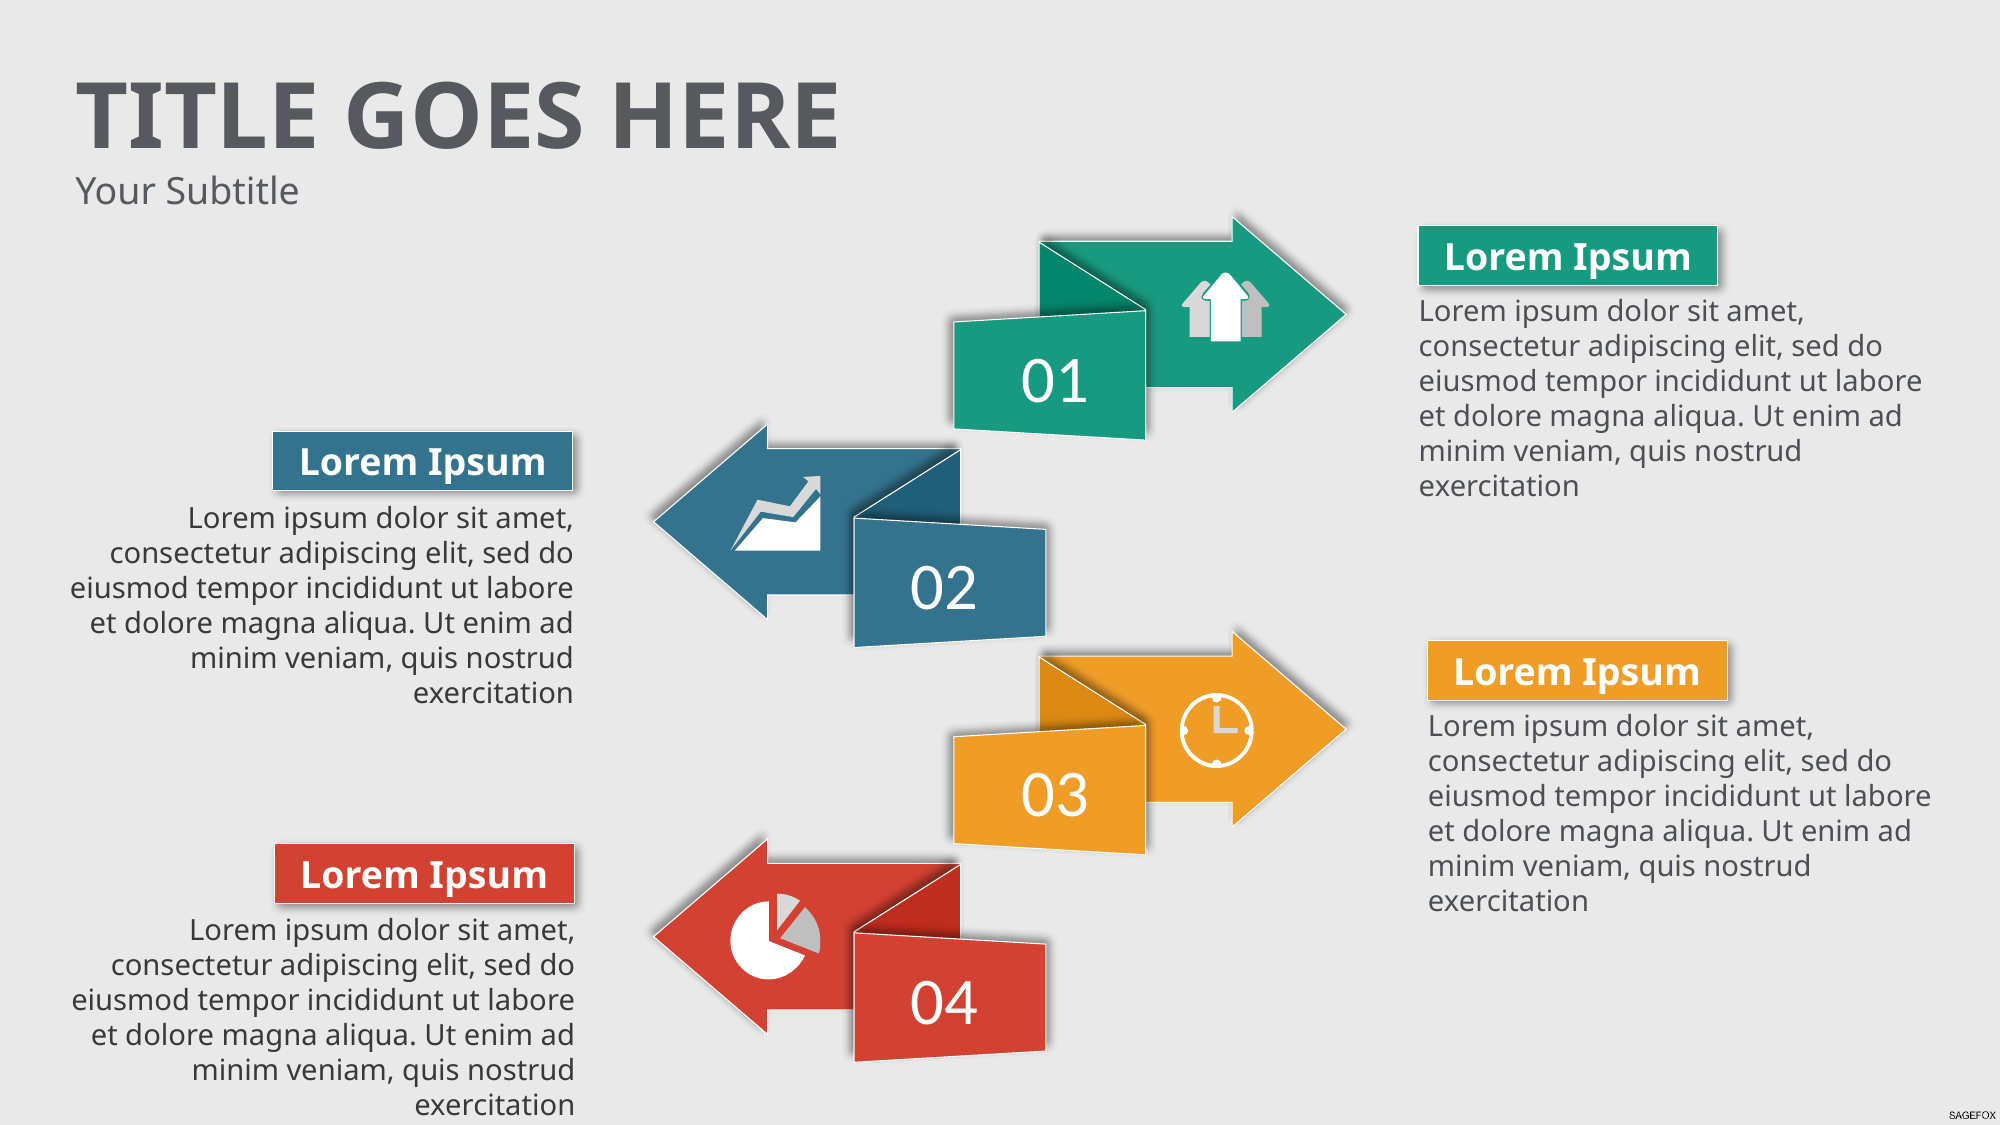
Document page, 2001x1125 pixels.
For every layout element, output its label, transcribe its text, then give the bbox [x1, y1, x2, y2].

text_box [868, 447, 962, 513]
text_box 01 [952, 309, 1147, 442]
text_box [45, 843, 586, 1094]
text_box [1038, 655, 1132, 720]
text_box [1180, 272, 1271, 342]
text_box [1038, 240, 1131, 305]
text_box [651, 836, 938, 1037]
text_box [1179, 692, 1254, 768]
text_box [1417, 640, 1958, 889]
text_box 04 [853, 931, 1047, 1064]
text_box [730, 475, 821, 551]
text_box [869, 862, 962, 927]
text_box 03 [952, 724, 1147, 856]
text_box 02 [853, 516, 1047, 649]
text_box TITLE GOES HERE Your Subtitle [60, 49, 965, 220]
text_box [44, 430, 585, 681]
text_box [1061, 214, 1348, 415]
text_box [651, 421, 938, 622]
picture [1925, 1102, 2000, 1123]
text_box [1408, 225, 1949, 475]
text_box [1061, 629, 1348, 830]
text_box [730, 893, 821, 980]
